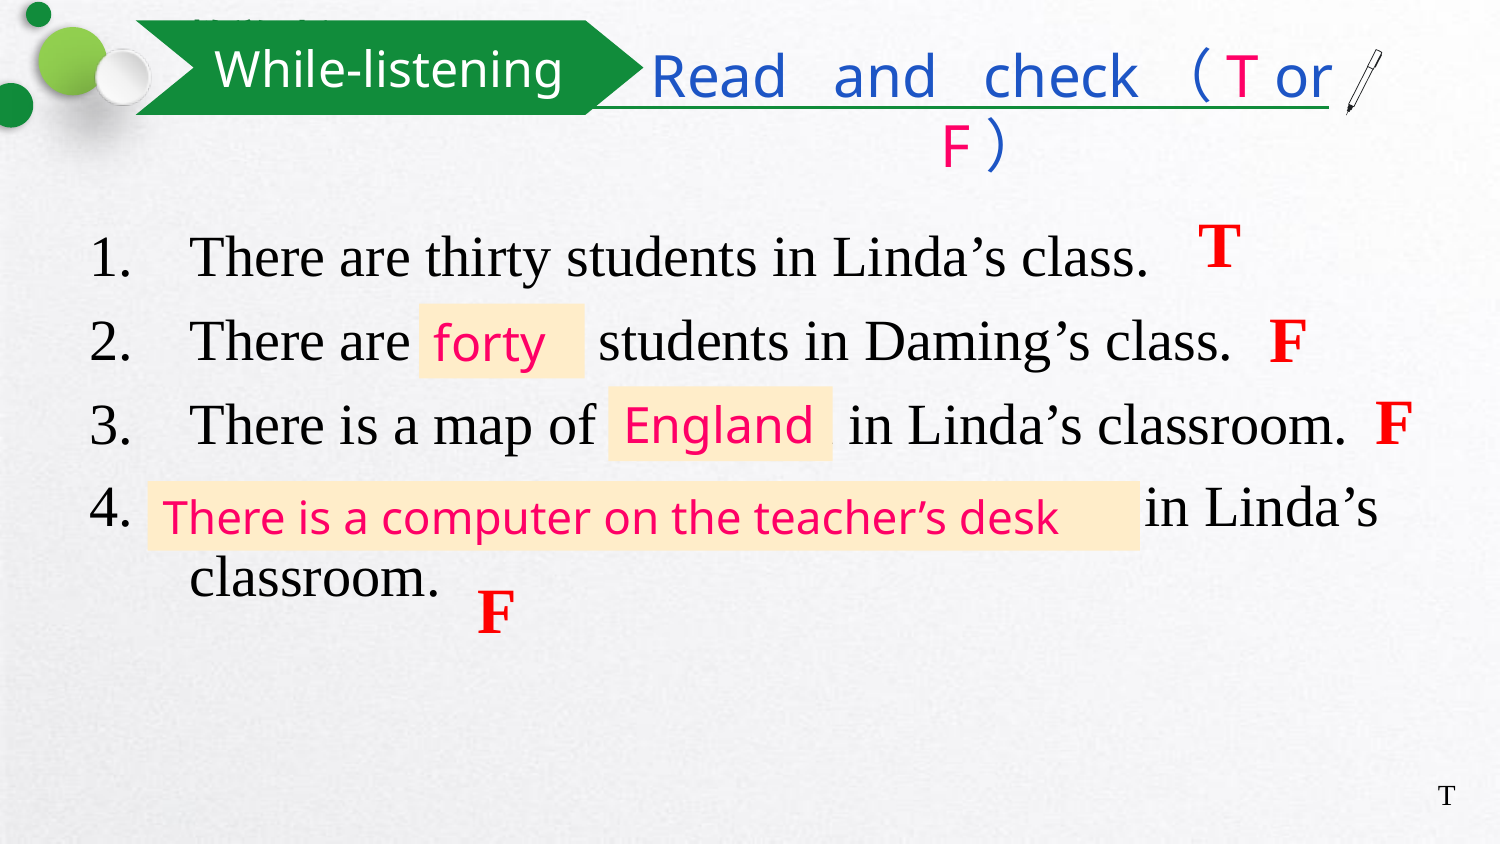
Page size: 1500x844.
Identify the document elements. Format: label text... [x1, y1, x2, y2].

text_box F [466, 563, 529, 653]
text_box While-listening [135, 20, 644, 115]
picture [0, 0, 1500, 844]
text_box F [1257, 291, 1321, 381]
text_box T [1186, 197, 1248, 287]
text_box There is a computer on the teacher’s desk [147, 481, 1140, 551]
text_box forty [419, 303, 585, 379]
list There are thirty students in Linda’s class. There are twenty students in Daming’s class. There is a map of the world in Linda’s classroom. There are computers on everyone’s desk in Linda’s classroom. [75, 196, 1425, 754]
title Read and check（T or F） [608, 32, 1376, 173]
text_box F [1364, 374, 1427, 464]
text_box T [1423, 768, 1477, 819]
text_box England [608, 386, 833, 462]
